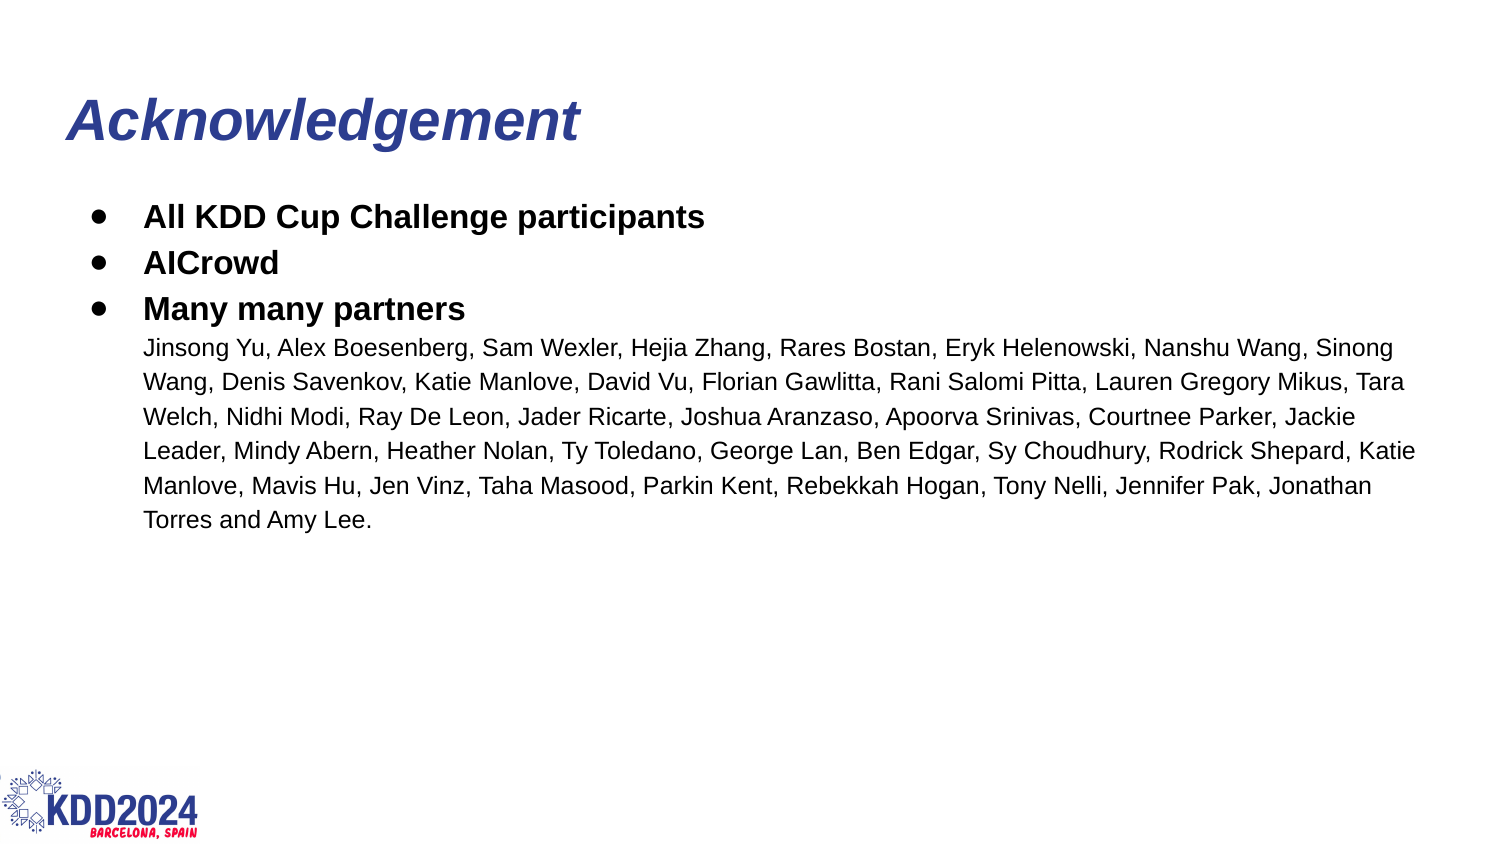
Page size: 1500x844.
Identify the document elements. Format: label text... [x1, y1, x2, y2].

picture [0, 766, 201, 844]
text_box Acknowledgement [51, 67, 1449, 167]
text_box All KDD Cup Challenge participants AICrowd Many many partners Jinsong Yu, Alex Boesenberg, Sam Wexler, Hejia Zhang, Rares Bostan, Eryk Helenowski, Nanshu Wang, Sinong Wang, Denis Savenkov, Katie Manlove, David Vu, Florian Gawlitta, Rani Salomi Pitta, Lauren Gregory Mikus, Tara Welch, Nidhi Modi, Ray De Leon, Jader Ricarte, Joshua Aranzaso, Apoorva Srinivas, Courtnee Parker, Jackie Leader, Mindy Abern, Heather Nolan, Ty Toledano, George Lan, Ben Edgar, Sy Choudhury, Rodrick Shepard, Katie Manlove, Mavis Hu, Jen Vinz, Taha Masood, Parkin Kent, Rebekkah Hogan, Tony Nelli, Jennifer Pak, Jonathan Torres and Amy Lee. [53, 174, 1451, 767]
